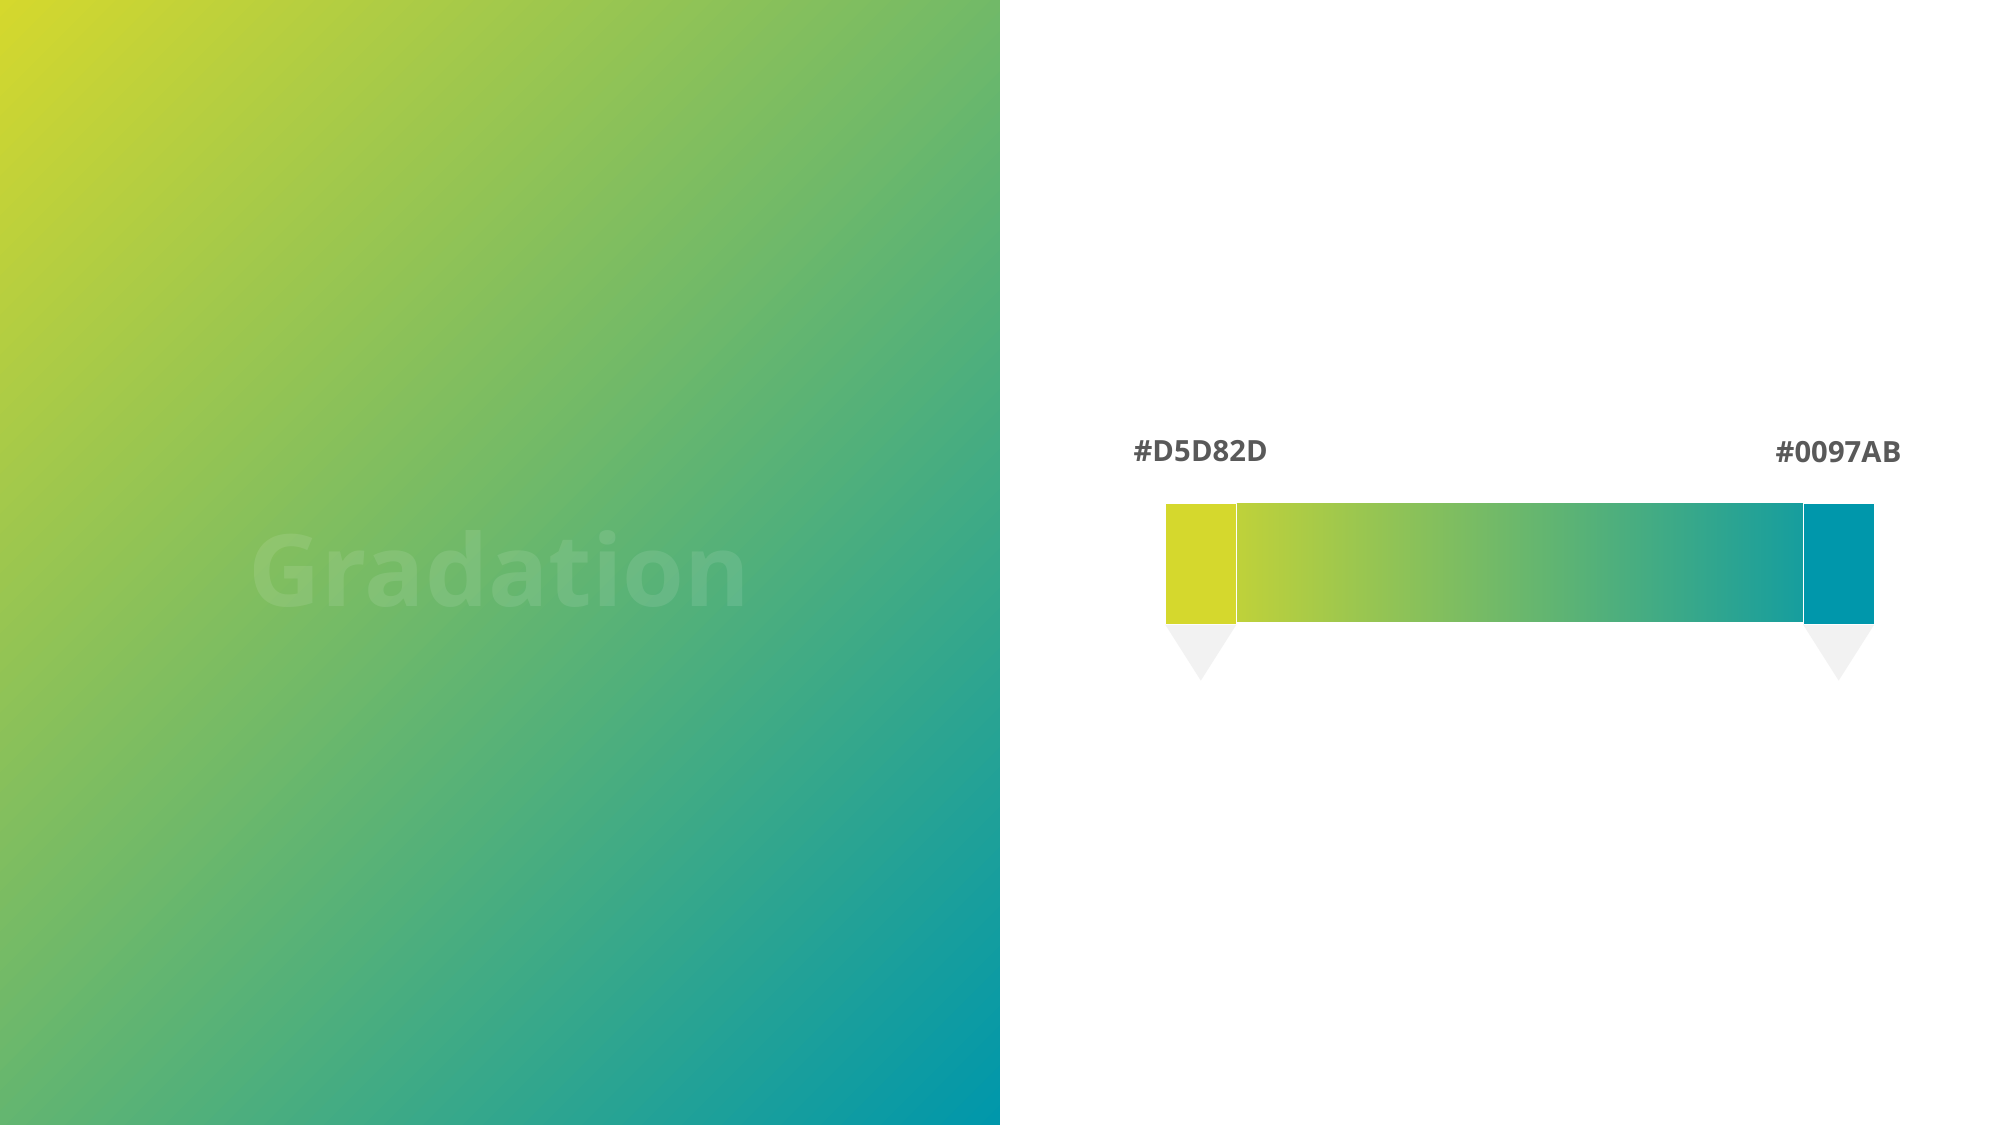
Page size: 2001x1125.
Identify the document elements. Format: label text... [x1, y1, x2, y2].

text_box #0097AB [1732, 408, 1945, 476]
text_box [1165, 503, 1237, 681]
text_box Gradation [0, 438, 1000, 634]
text_box [1234, 501, 1803, 624]
text_box #D5D82D [1094, 407, 1308, 475]
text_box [1802, 503, 1875, 681]
text_box [0, 0, 1002, 1125]
